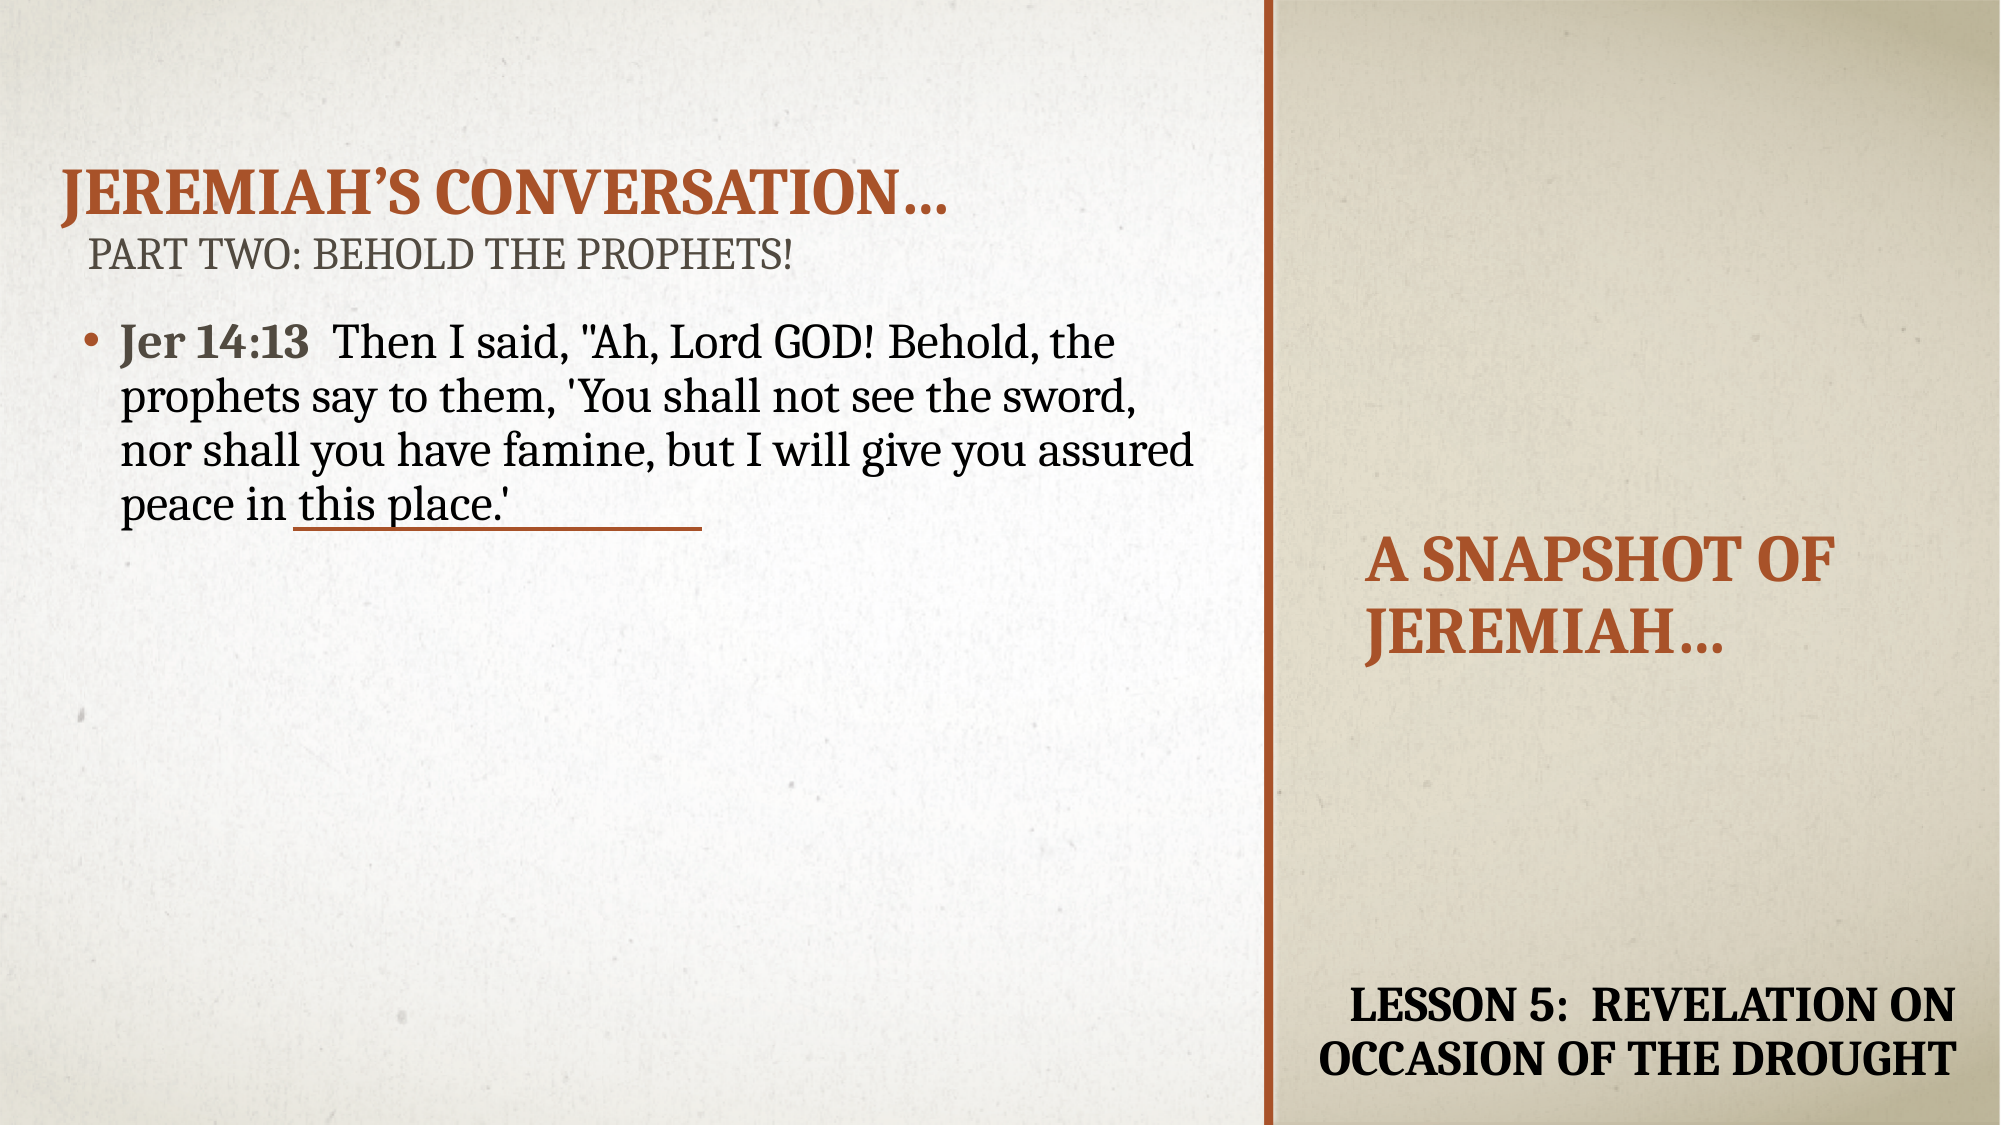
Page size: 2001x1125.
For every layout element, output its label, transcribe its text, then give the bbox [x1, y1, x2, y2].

text_box Jeremiah’s Conversation… [46, 132, 1227, 237]
text_box Part Two: Behold the prophets! [72, 216, 893, 286]
text_box Jer 14:13 Then I said, "Ah, Lord GOD! Behold, the prophets say to them, 'You shall not see the sword, nor shall you have famine, but I will give you assured peace in this place.' [60, 307, 1227, 1097]
picture [1274, 0, 2001, 1125]
text_box Lesson 5: revelation on occasion of the drought [1292, 970, 1972, 1097]
title A snapshot of Jeremiah… [1350, 412, 1920, 675]
picture [0, 0, 1264, 1125]
